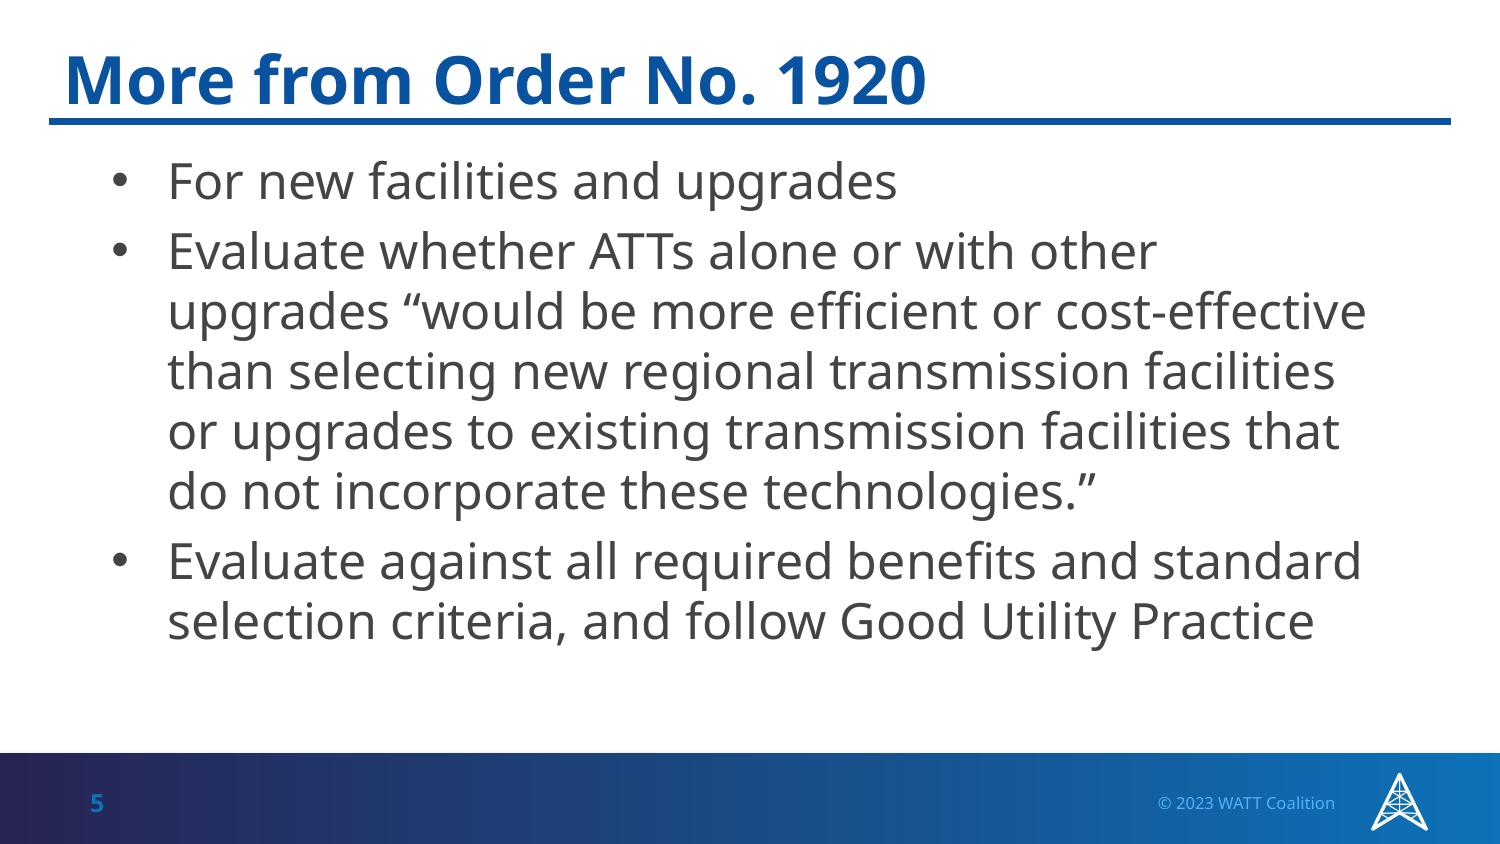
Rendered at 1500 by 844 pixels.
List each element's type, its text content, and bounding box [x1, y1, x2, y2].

footer © 2023 WATT Coalition [875, 782, 1351, 827]
picture [1350, 764, 1449, 834]
list For new facilities and upgrades Evaluate whether ATTs alone or with other upgrades “would be more efficient or cost-effective than selecting new regional transmission facilities or upgrades to existing transmission facilities that do not incorporate these technologies.” Evaluate against all required benefits and standard selection criteria, and follow Good Utility Practice [108, 141, 1384, 743]
title More from Order No. 1920 [48, 33, 1384, 122]
slide_number 5 [75, 782, 425, 827]
